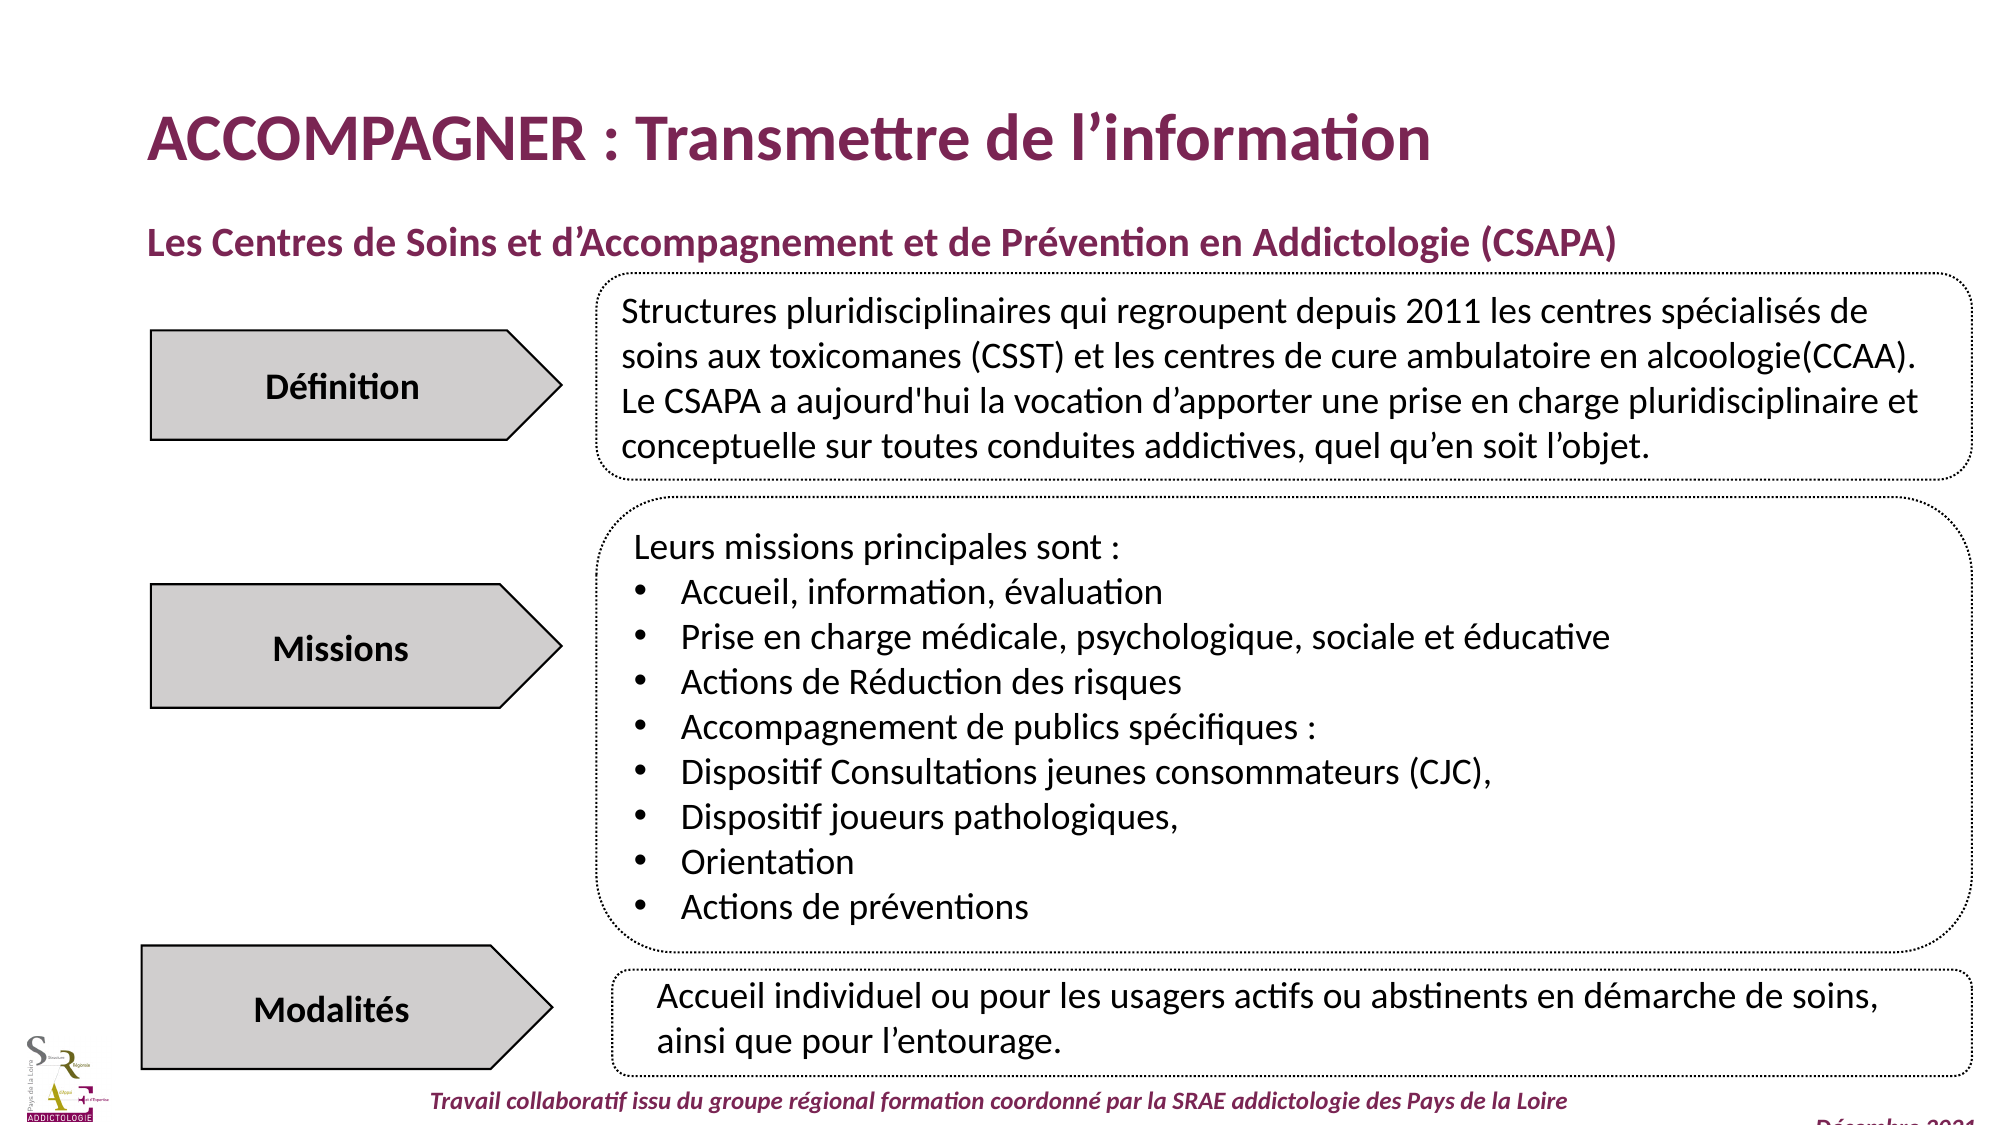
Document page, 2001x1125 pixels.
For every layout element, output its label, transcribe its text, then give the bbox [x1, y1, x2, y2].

text_box Modalités [140, 944, 554, 1071]
text_box Leurs missions principales sont : Accueil, information, évaluation Prise en charge médicale, psychologique, sociale et éducative Actions de Réduction des risques Accompagnement de publics spécifiques : Dispositif Consultations jeunes consommateurs (CJC), Dispositif joueurs pathologiques, Orientation Actions de préventions [595, 495, 1973, 954]
text_box Structures pluridisciplinaires qui regroupent depuis 2011 les centres spécialisés de soins aux toxicomanes (CSST) et les centres de cure ambulatoire en alcoologie(CCAA). Le CSAPA a aujourd'hui la vocation d’apporter une prise en charge pluridisciplinaire et conceptuelle sur toutes conduites addictives, quel qu’en soit l’objet. [595, 272, 1973, 481]
picture [27, 1036, 112, 1122]
text_box Les Centres de Soins et d’Accompagnement et de Prévention en Addictologie (CSAPA) [132, 207, 1972, 273]
text_box [611, 968, 1968, 1078]
text_box ACCOMPAGNER : Transmettre de l’information [132, 86, 1621, 182]
text_box Définition [149, 329, 564, 441]
text_box Missions [149, 583, 564, 709]
text_box Accueil individuel ou pour les usagers actifs ou abstinents en démarche de soins, ainsi que pour l’entourage. [641, 963, 1972, 1069]
